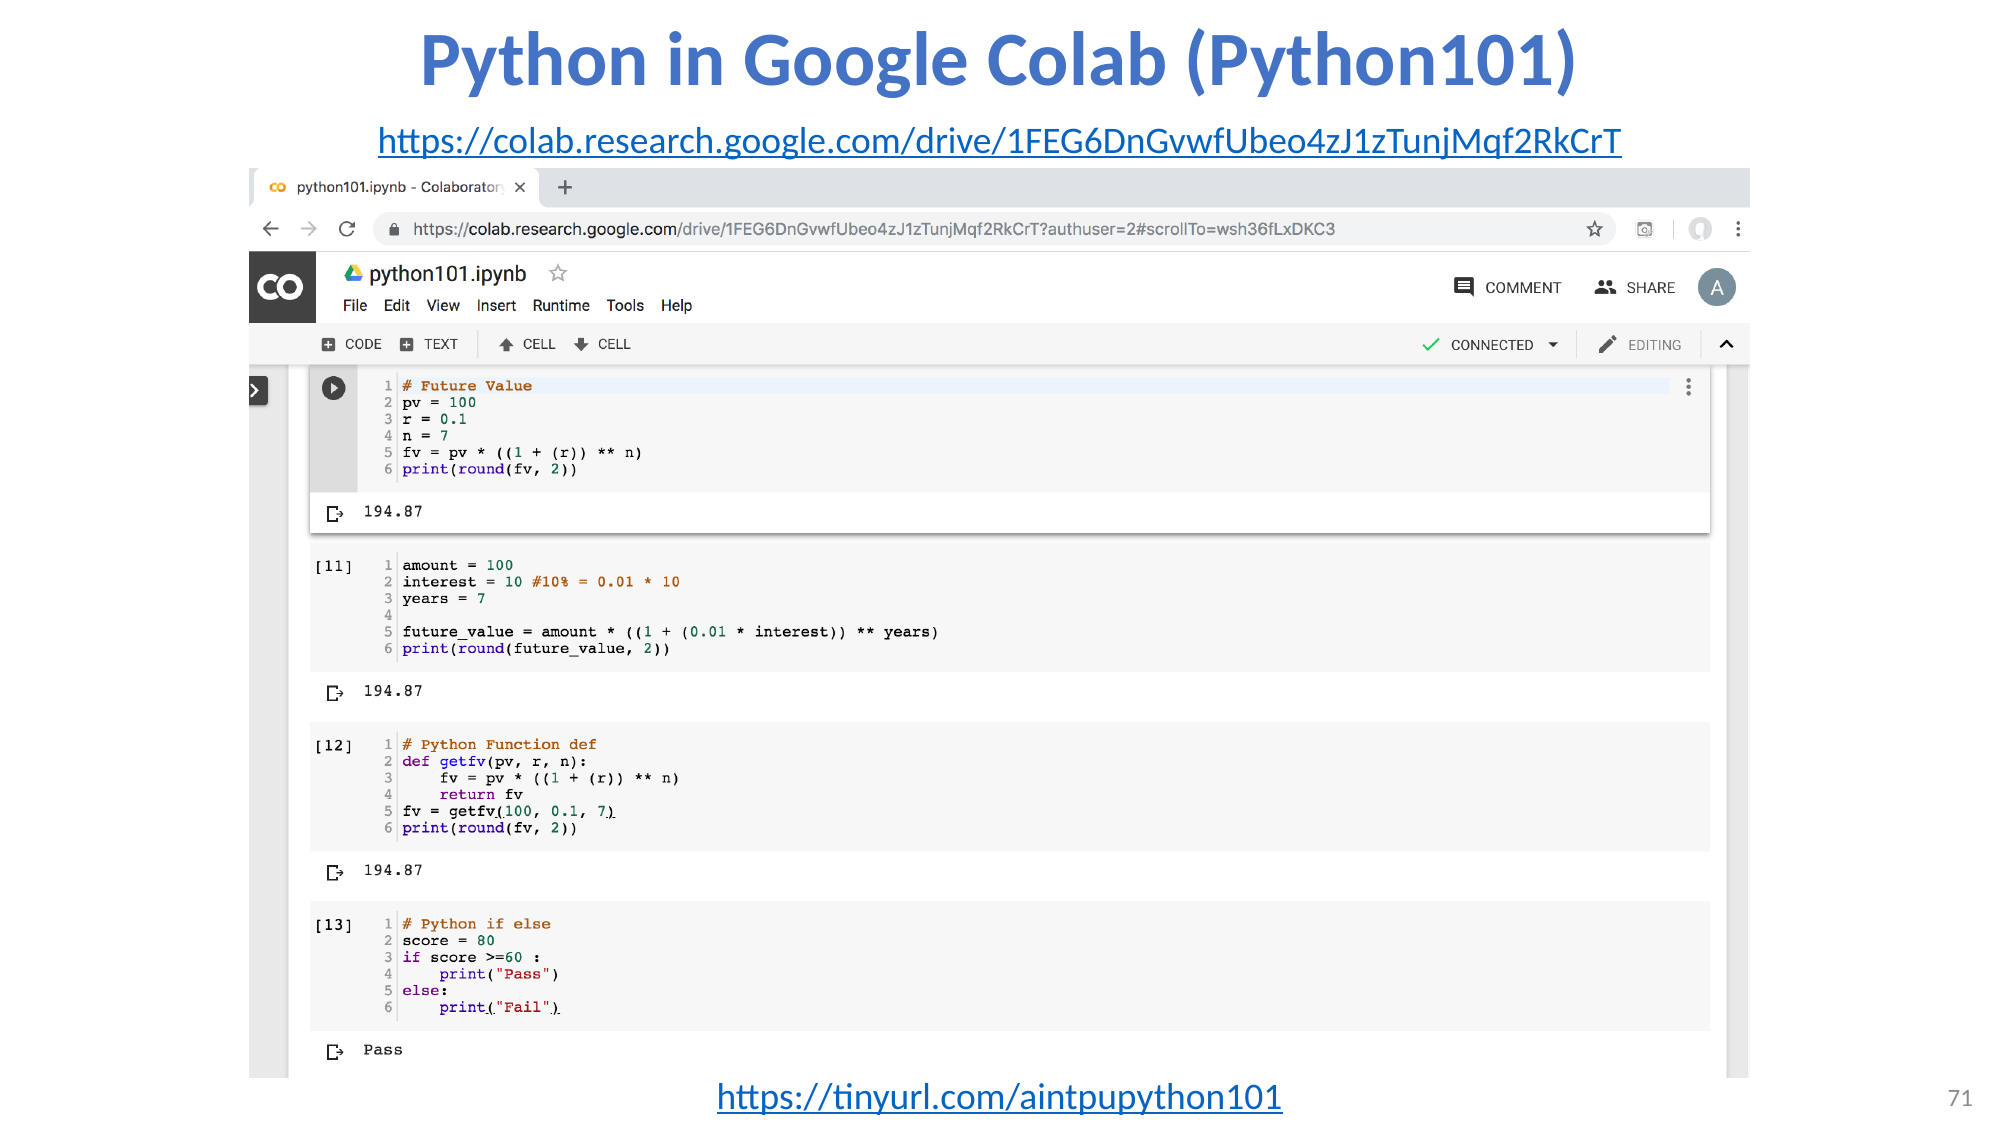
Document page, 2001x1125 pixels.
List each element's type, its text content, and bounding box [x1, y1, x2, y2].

slide_number 71 [1830, 1076, 1989, 1116]
text_box Python in Google Colab (Python101) [324, 0, 1675, 108]
picture [249, 168, 1750, 1078]
text_box https://colab.research.google.com/drive/1FEG6DnGvwfUbeo4zJ1zTunjMqf2RkCrT [267, 108, 1733, 168]
text_box https://tinyurl.com/aintpupython101 [701, 1078, 1298, 1125]
